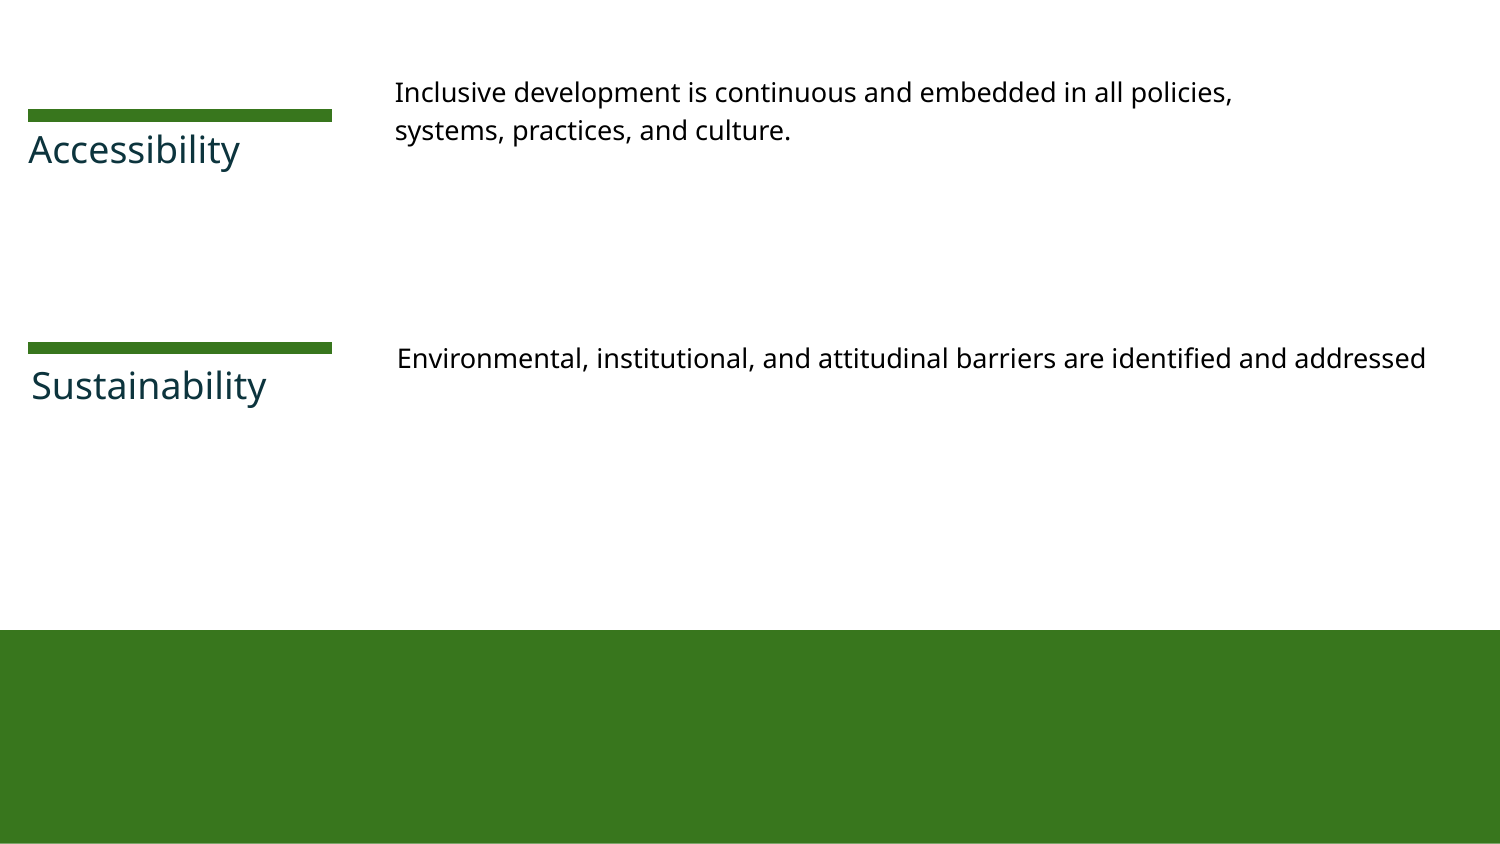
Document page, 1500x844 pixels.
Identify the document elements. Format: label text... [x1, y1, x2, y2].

title Sustainability [31, 340, 386, 463]
text_box [0, 630, 1500, 844]
title Inclusive development is continuous and embedded in all policies, systems, practices, and culture. [379, 55, 1361, 262]
text_box Environmental, institutional, and attitudinal barriers are identified and addressed [381, 321, 1481, 444]
title Accessibility [28, 103, 382, 337]
